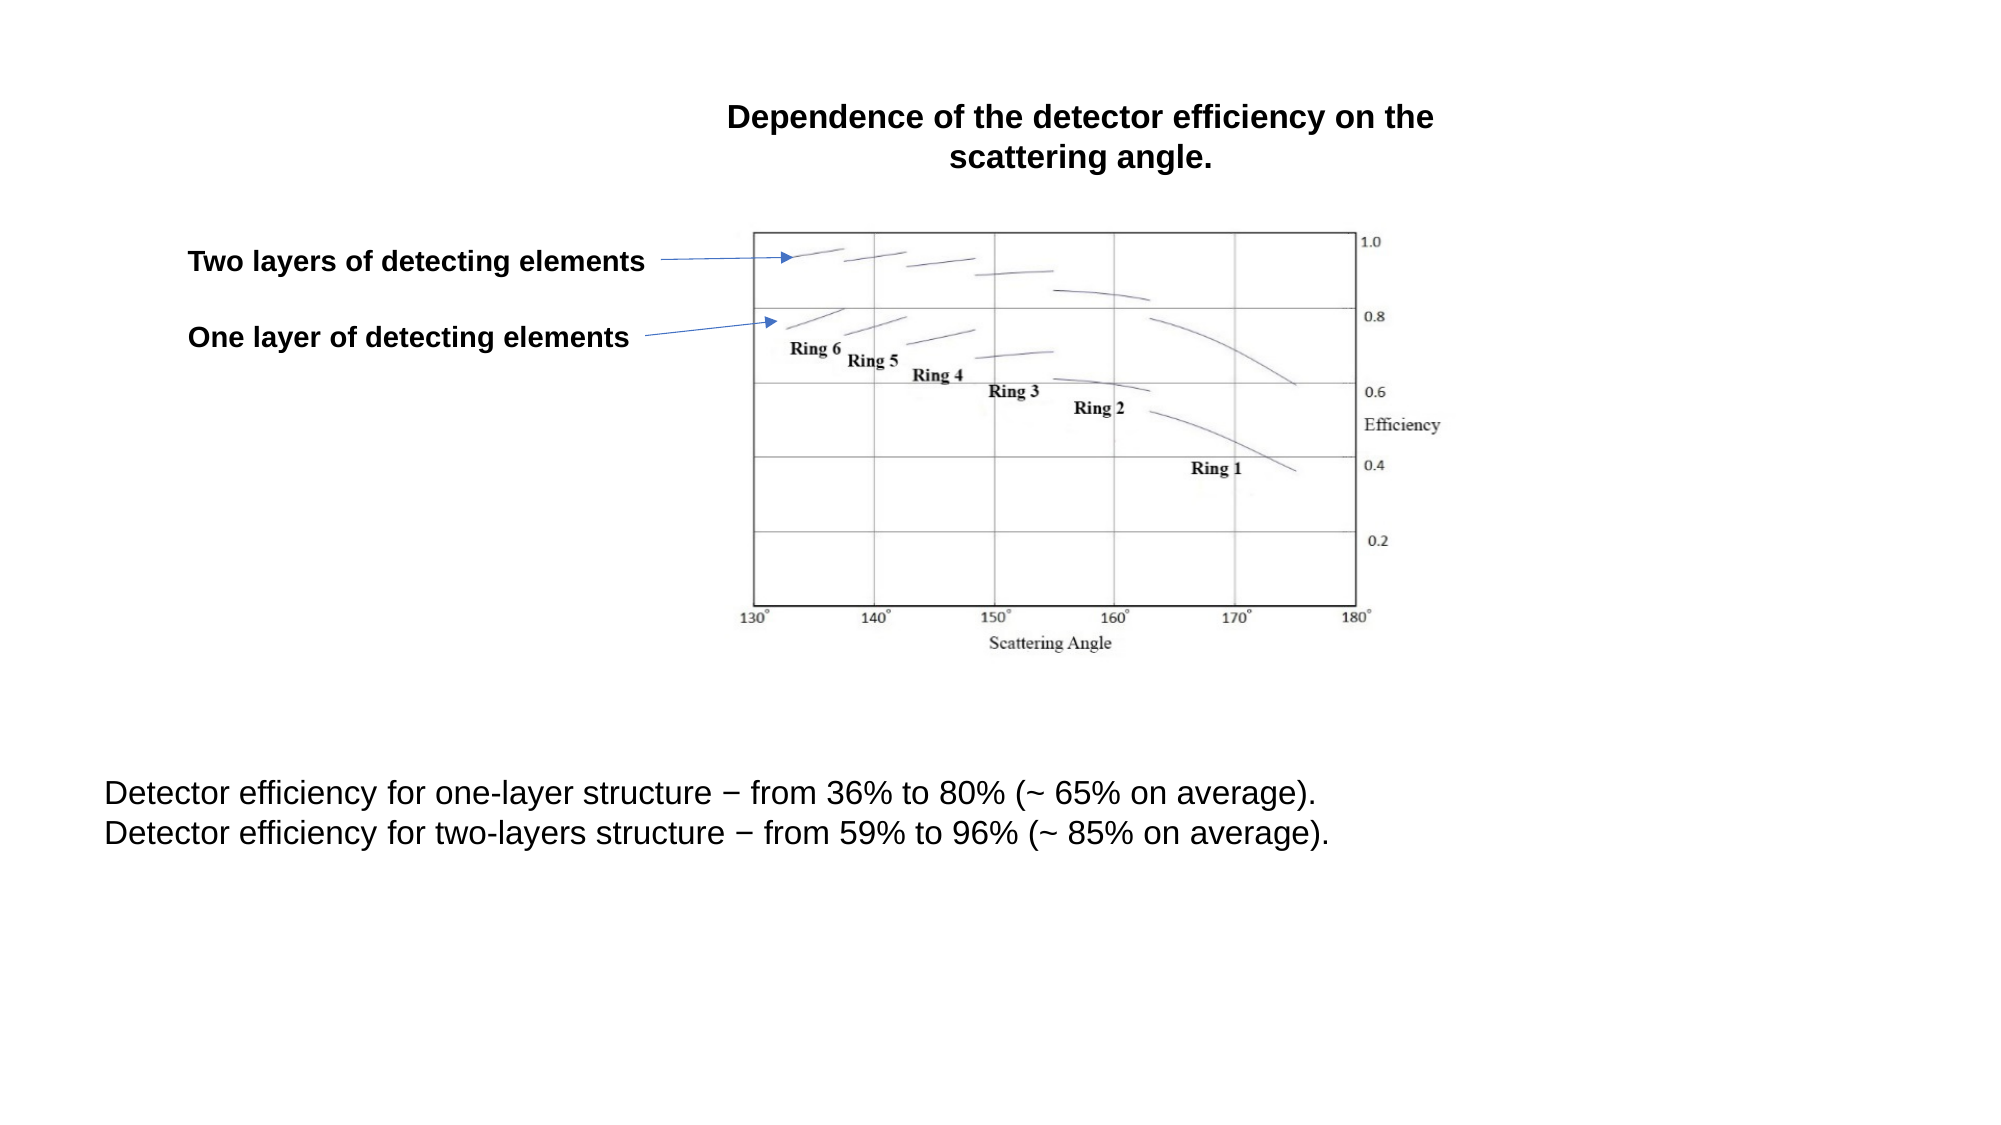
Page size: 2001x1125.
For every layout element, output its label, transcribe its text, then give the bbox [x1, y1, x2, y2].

text_box Detector efficiency for one-layer structure − from 36% to 80% (~ 65% on average). Detector efficiency for two-layers structure − from 59% to 96% (~ 85% on average). [89, 763, 1911, 859]
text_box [699, 94, 1464, 673]
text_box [645, 320, 778, 336]
text_box Two layers of detecting elements [173, 234, 661, 285]
text_box One layer of detecting elements [173, 310, 646, 361]
